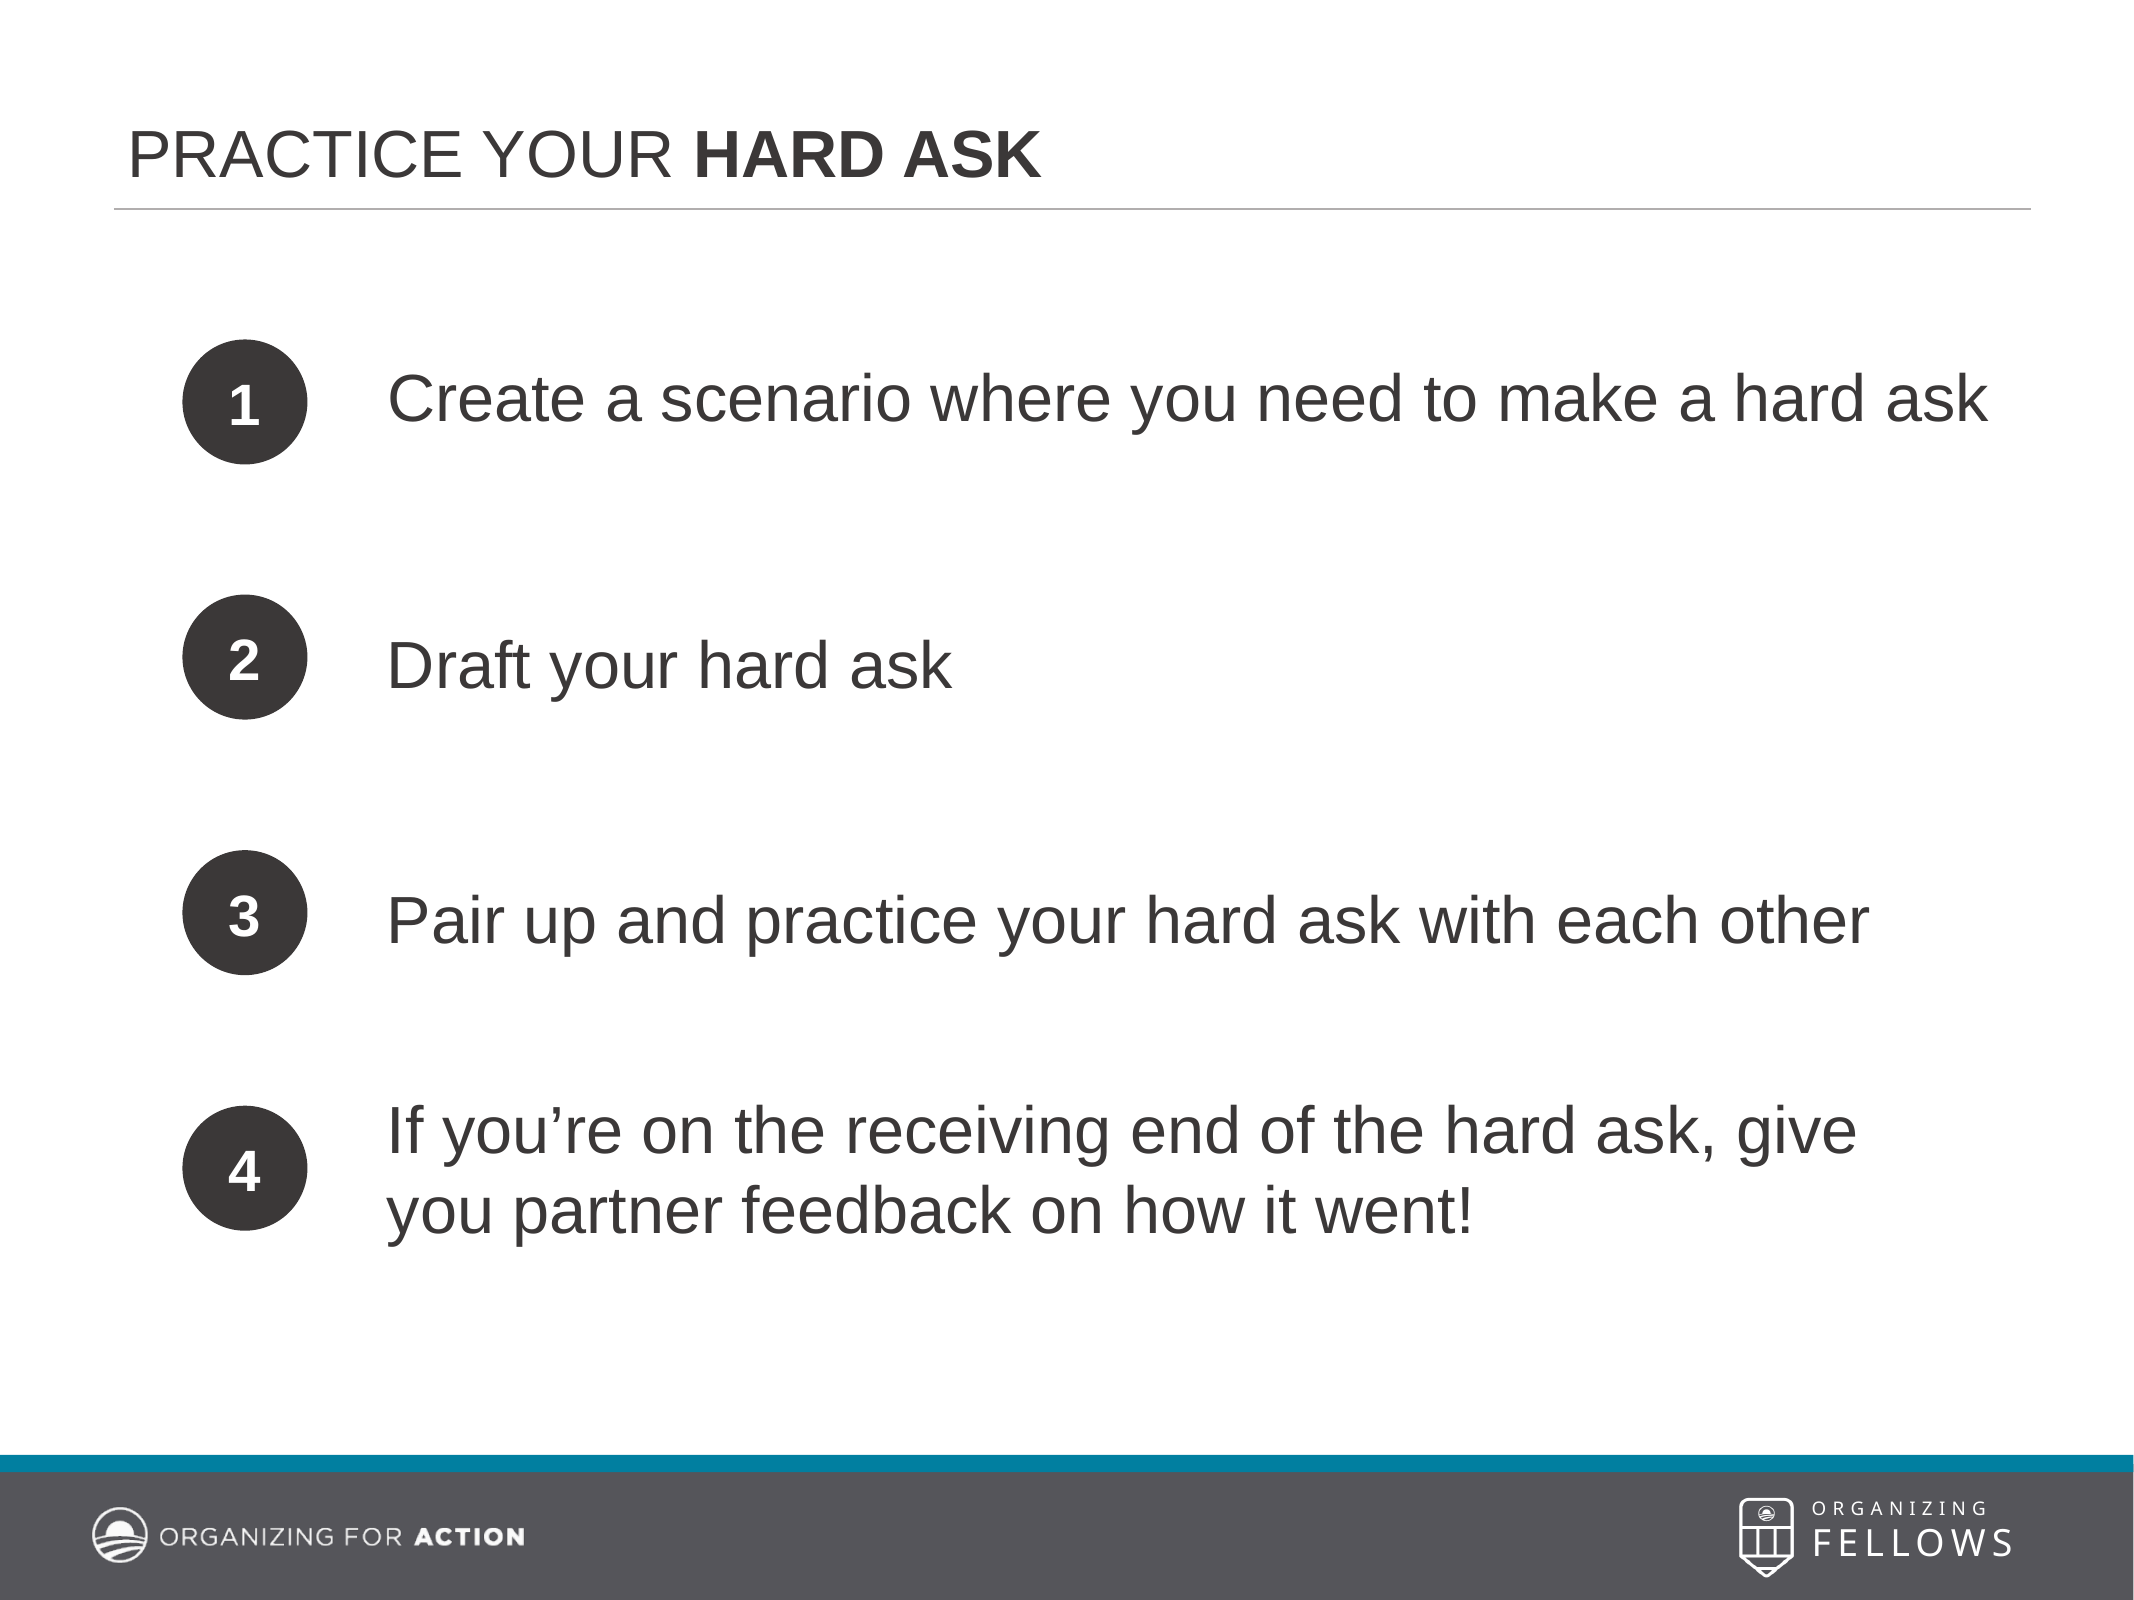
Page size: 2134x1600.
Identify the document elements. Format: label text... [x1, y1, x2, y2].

text_box 2 [182, 594, 308, 720]
text_box Draft your hard ask [372, 614, 1036, 709]
picture [0, 1473, 2134, 1600]
text_box 4 [182, 1105, 308, 1231]
text_box Pair up and practice your hard ask with each other [372, 869, 1934, 965]
text_box If you’re on the receiving end of the hard ask, give you partner feedback on how it went! [372, 1079, 1957, 1255]
text_box PRACTICE YOUR HARD ASK [112, 103, 1143, 199]
text_box Create a scenario where you need to make a hard ask [372, 347, 2032, 457]
text_box 1 [182, 339, 308, 465]
text_box 3 [182, 850, 308, 976]
